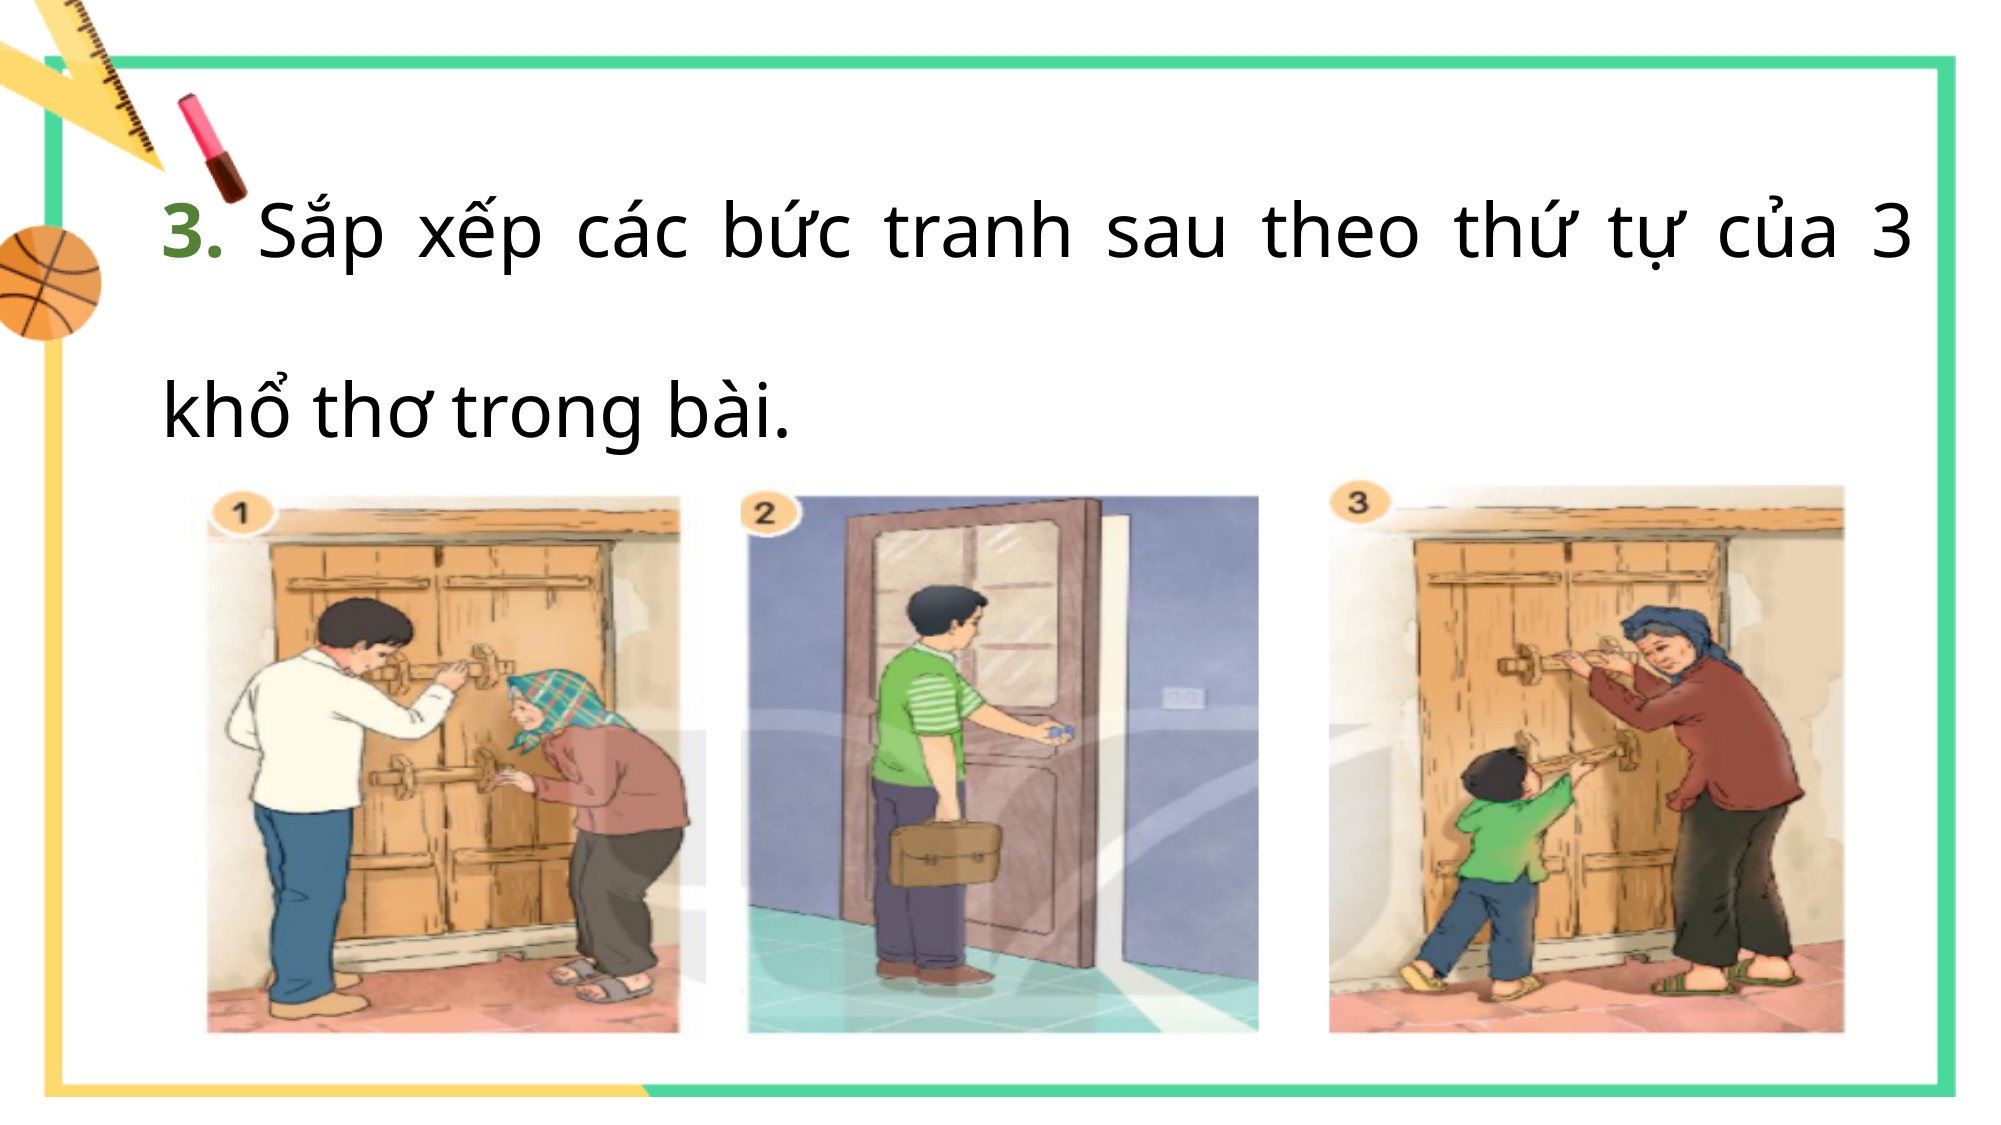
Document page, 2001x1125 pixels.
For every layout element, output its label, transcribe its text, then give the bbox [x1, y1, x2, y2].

picture [0, 0, 1954, 1097]
text_box 3. Sắp xếp các bức tranh sau theo thứ tự của 3 khổ thơ trong bài. [146, 84, 1931, 460]
